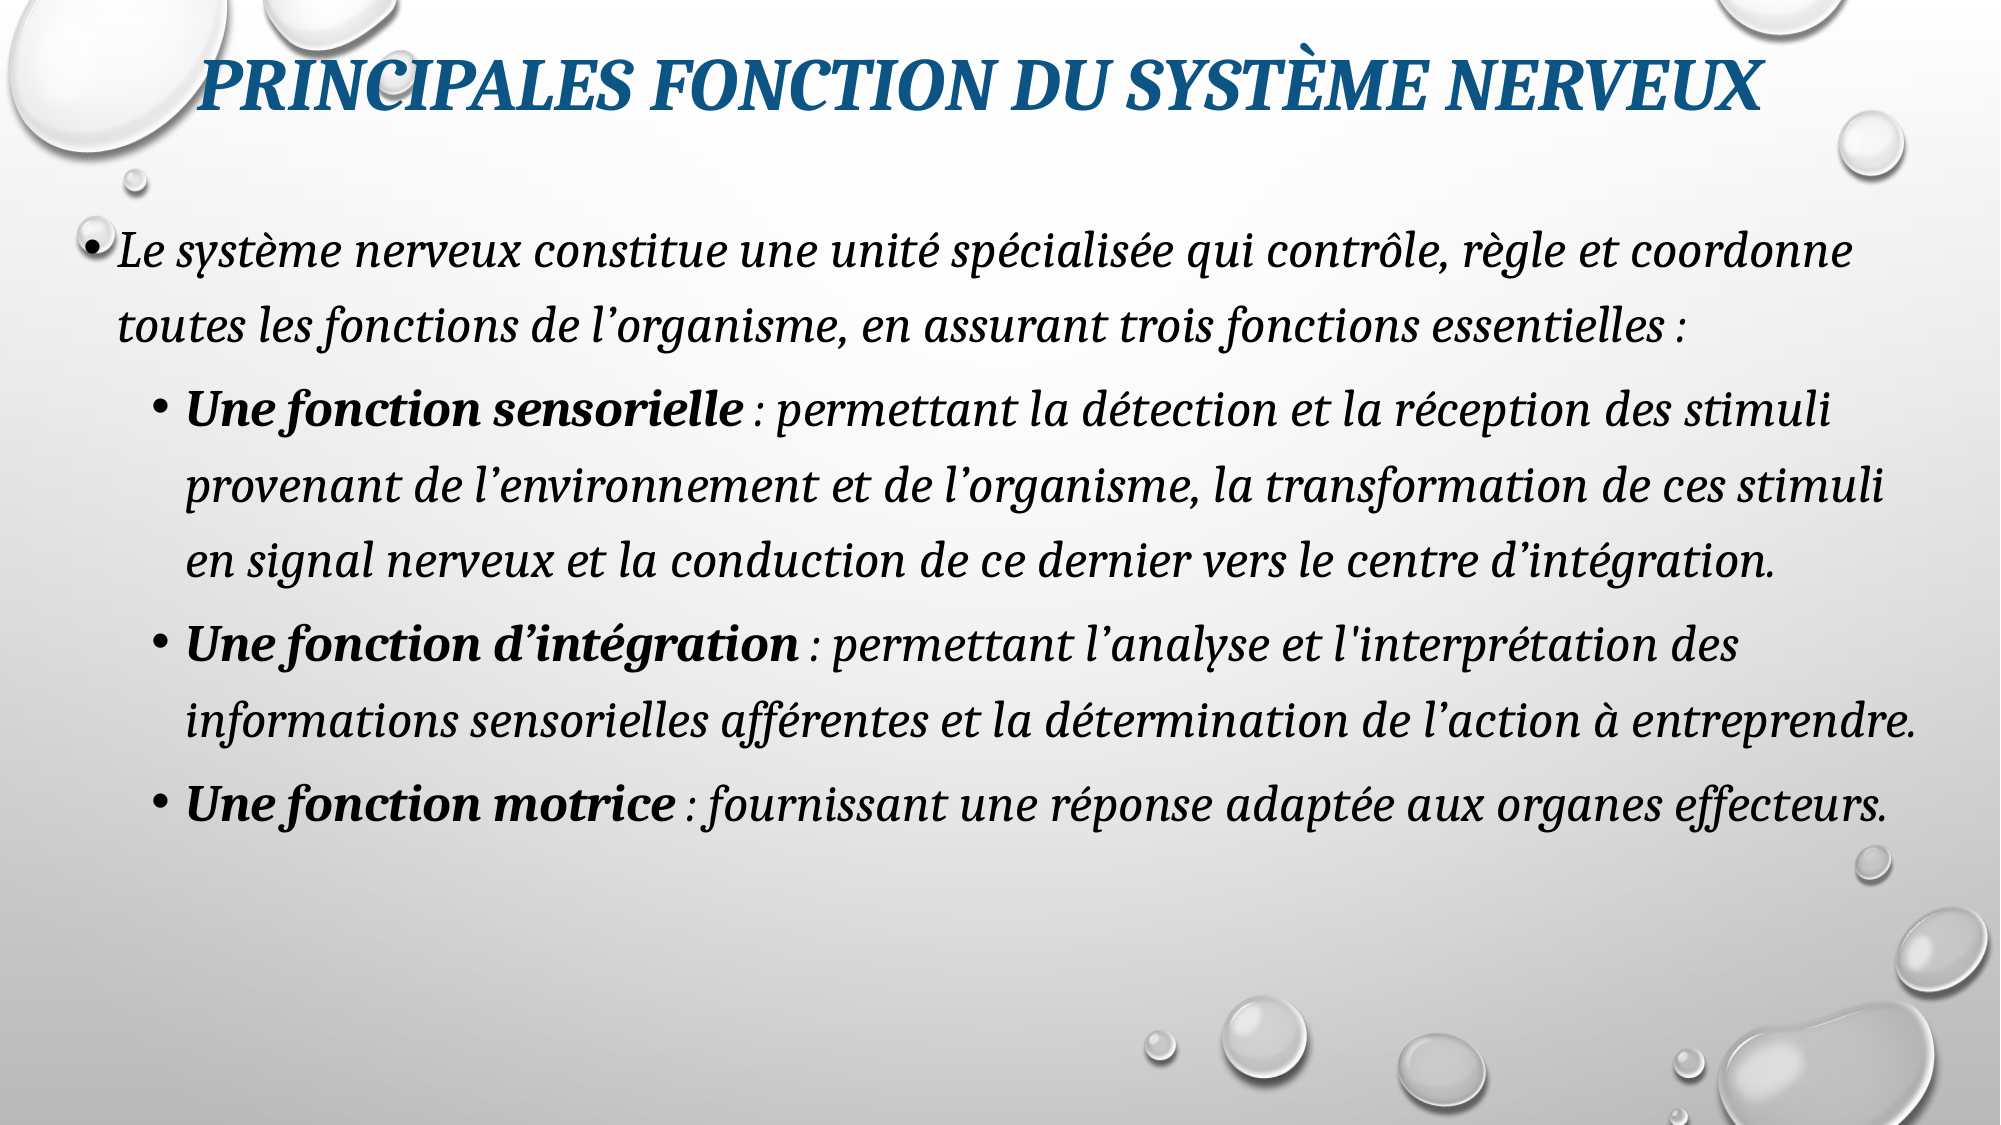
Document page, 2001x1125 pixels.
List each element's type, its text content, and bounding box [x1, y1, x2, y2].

title Principales fonction du système nerveux [138, 0, 1839, 194]
picture [0, 0, 2000, 1125]
list Le système nerveux constitue une unité spécialisée qui contrôle, règle et coordonne toutes les fonctions de l’organisme, en assurant trois fonctions essentielles : Une fonction sensorielle : permettant la détection et la réception des stimuli provenant de l’environnement et de l’organisme, la transformation de ces stimuli en signal nerveux et la conduction de ce dernier vers le centre d’intégration. Une fonction d’intégration : permettant l’analyse et l'interprétation des informations sensorielles afférentes et la détermination de l’action à entreprendre. Une fonction motrice : fournissant une réponse adaptée aux organes effecteurs. [68, 194, 1950, 1091]
